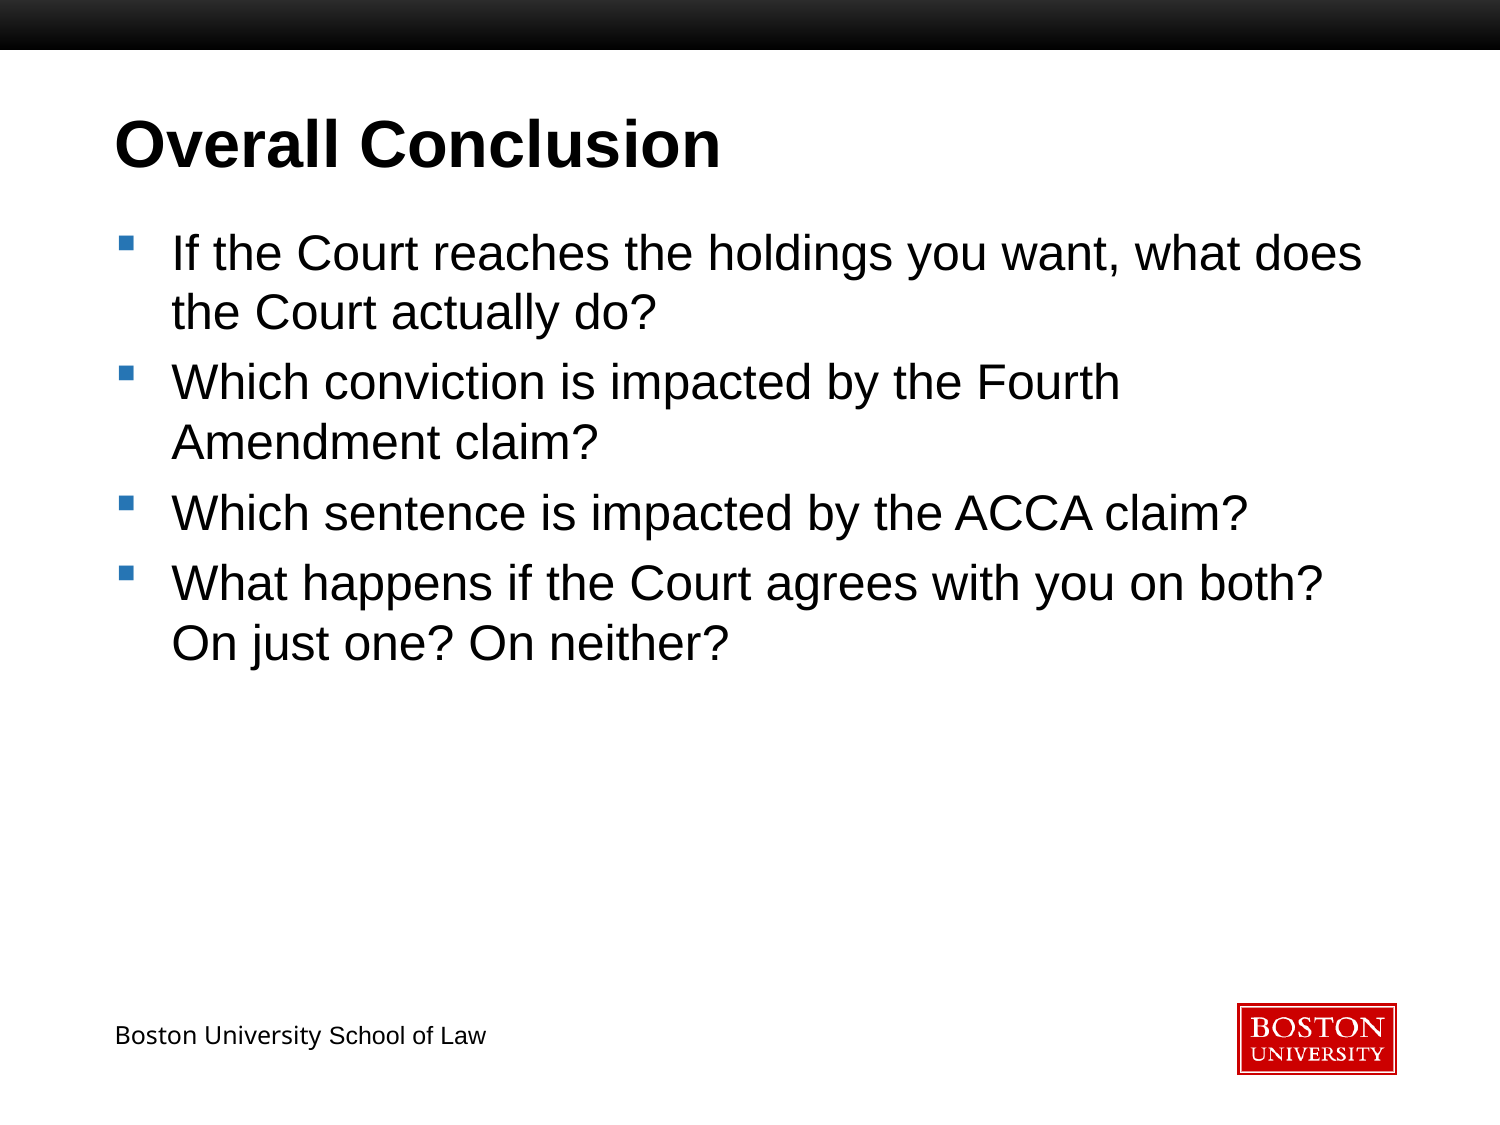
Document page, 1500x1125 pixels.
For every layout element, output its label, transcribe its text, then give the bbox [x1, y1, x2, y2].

picture [1237, 1003, 1397, 1075]
list If the Court reaches the holdings you want, what does the Court actually do? Which conviction is impacted by the Fourth Amendment claim? Which sentence is impacted by the ACCA claim? What happens if the Court agrees with you on both? On just one? On neither? [99, 212, 1413, 988]
title Overall Conclusion [99, 93, 1488, 182]
